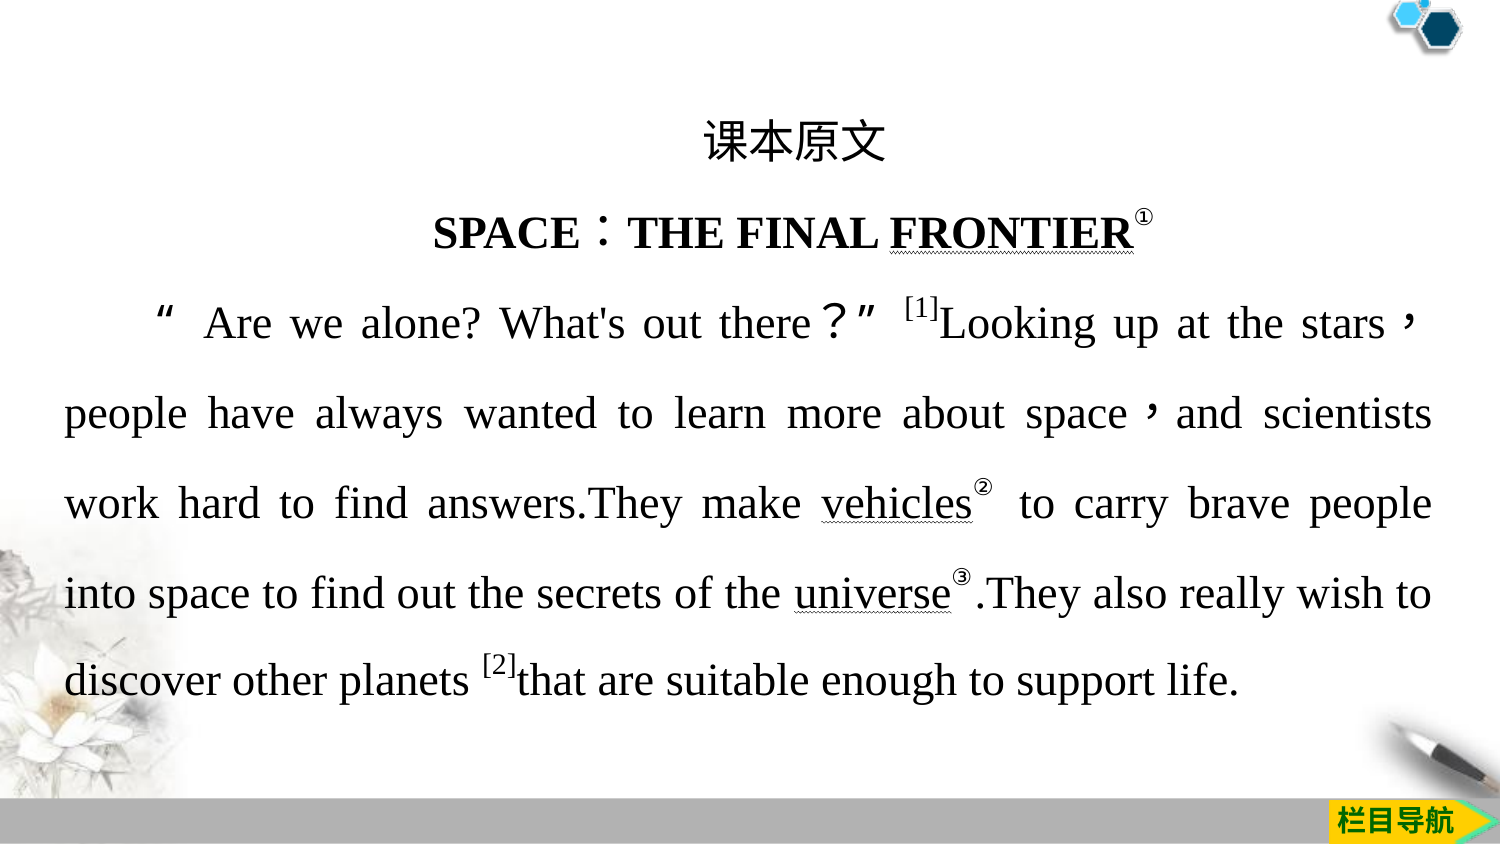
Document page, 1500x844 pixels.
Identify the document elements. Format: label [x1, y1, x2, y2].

text_box [64, 111, 1436, 732]
picture [1329, 800, 1500, 844]
picture [0, 0, 1500, 798]
